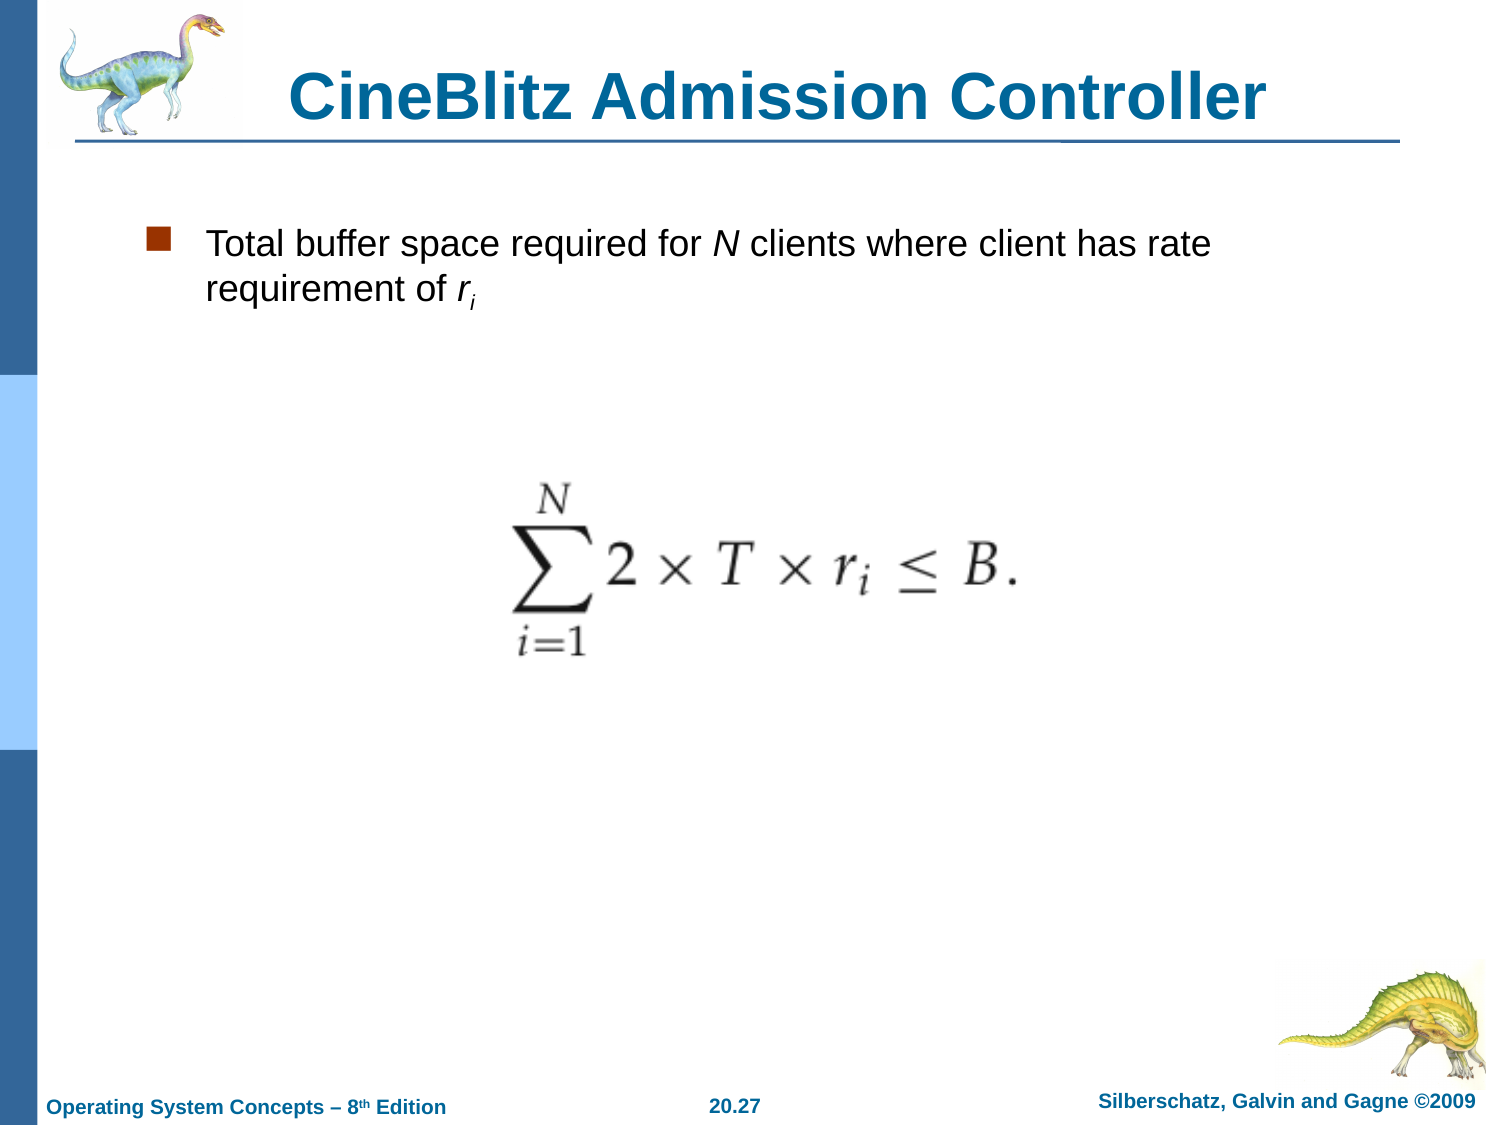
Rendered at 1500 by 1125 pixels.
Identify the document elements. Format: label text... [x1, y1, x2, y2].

title CineBlitz Admission Controller [132, 45, 1426, 141]
picture [436, 424, 1064, 701]
picture [1275, 959, 1486, 1090]
picture [46, 0, 243, 149]
list Total buffer space required for N clients where client has rate requirement of ri [134, 210, 1341, 947]
